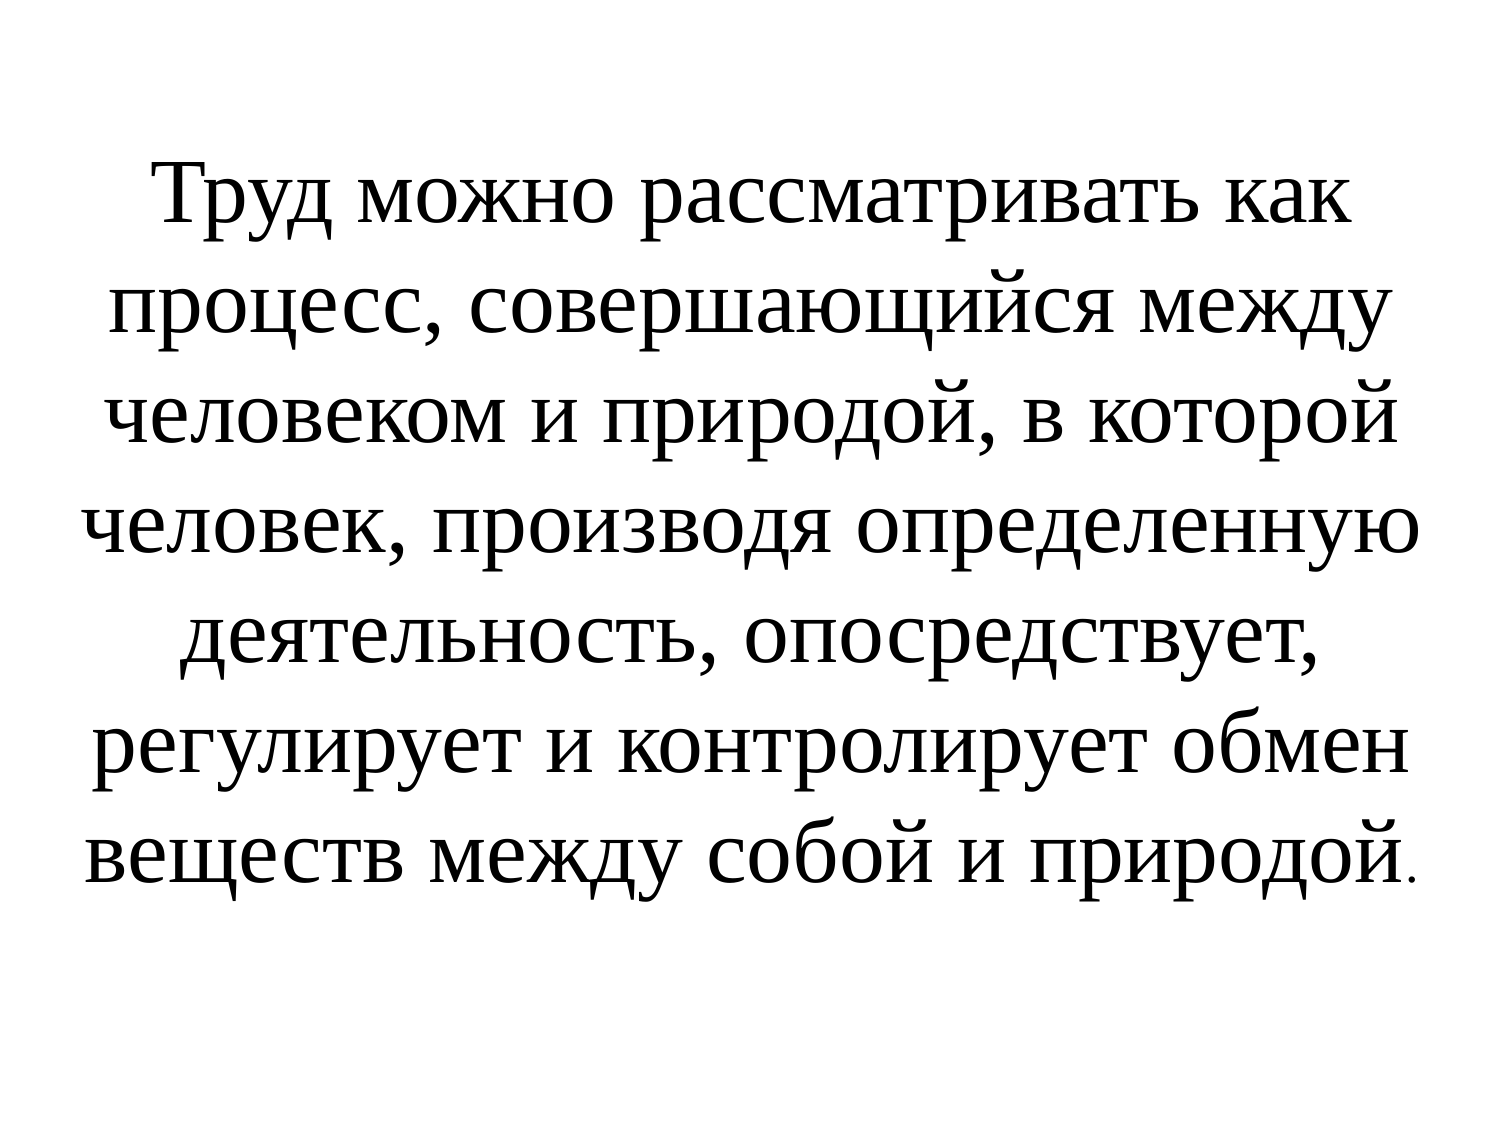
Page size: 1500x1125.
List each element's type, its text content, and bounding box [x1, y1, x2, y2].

title Труд можно рассматривать как процесс, совершающийся между человеком и природой, в которой человек, производя определенную деятельность, опосредствует, регулирует и контролирует обмен веществ между собой и природой. [41, 32, 1463, 1000]
